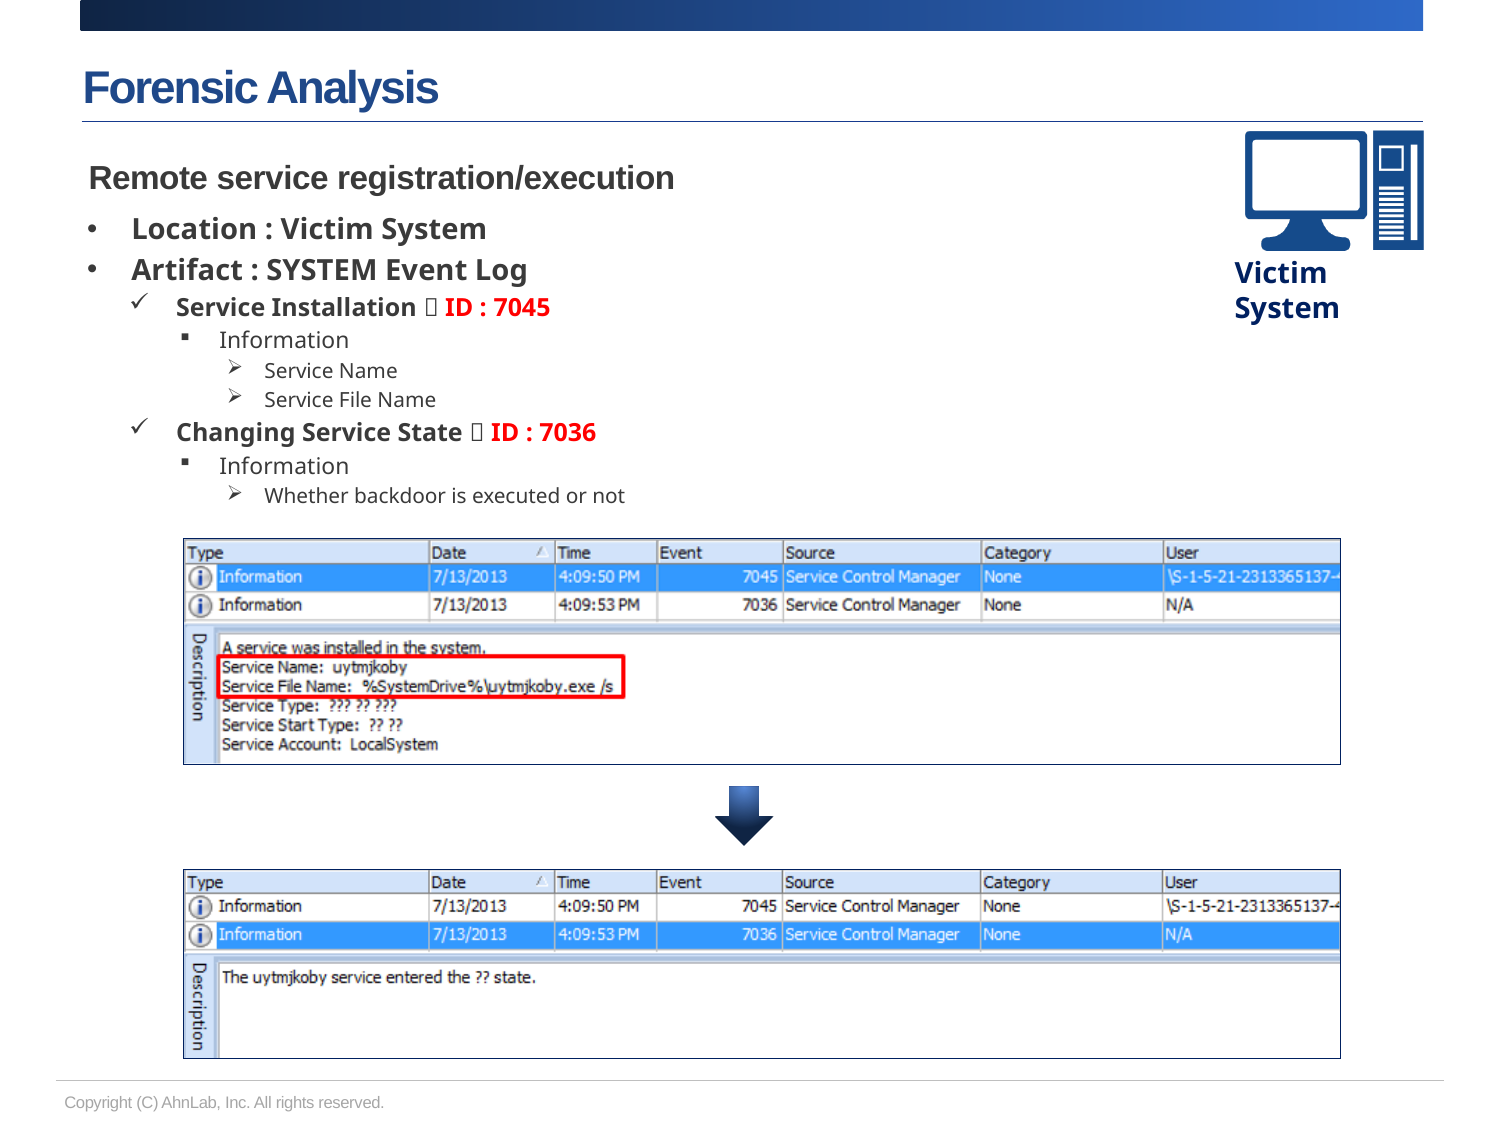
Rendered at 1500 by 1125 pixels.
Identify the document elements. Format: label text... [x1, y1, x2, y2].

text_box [1219, 125, 1452, 295]
subtitle Remote service registration/execution [73, 149, 1214, 203]
picture [182, 869, 1342, 1060]
text_box [712, 784, 776, 849]
title Forensic Analysis [67, 50, 1424, 122]
list Location : Victim System Artifact : SYSTEM Event Log Service Installation  ID : 7045 Information Service Name Service File Name Changing Service State  ID : 7036 Information Whether backdoor is executed or not [72, 203, 1424, 1042]
picture [182, 538, 1341, 765]
